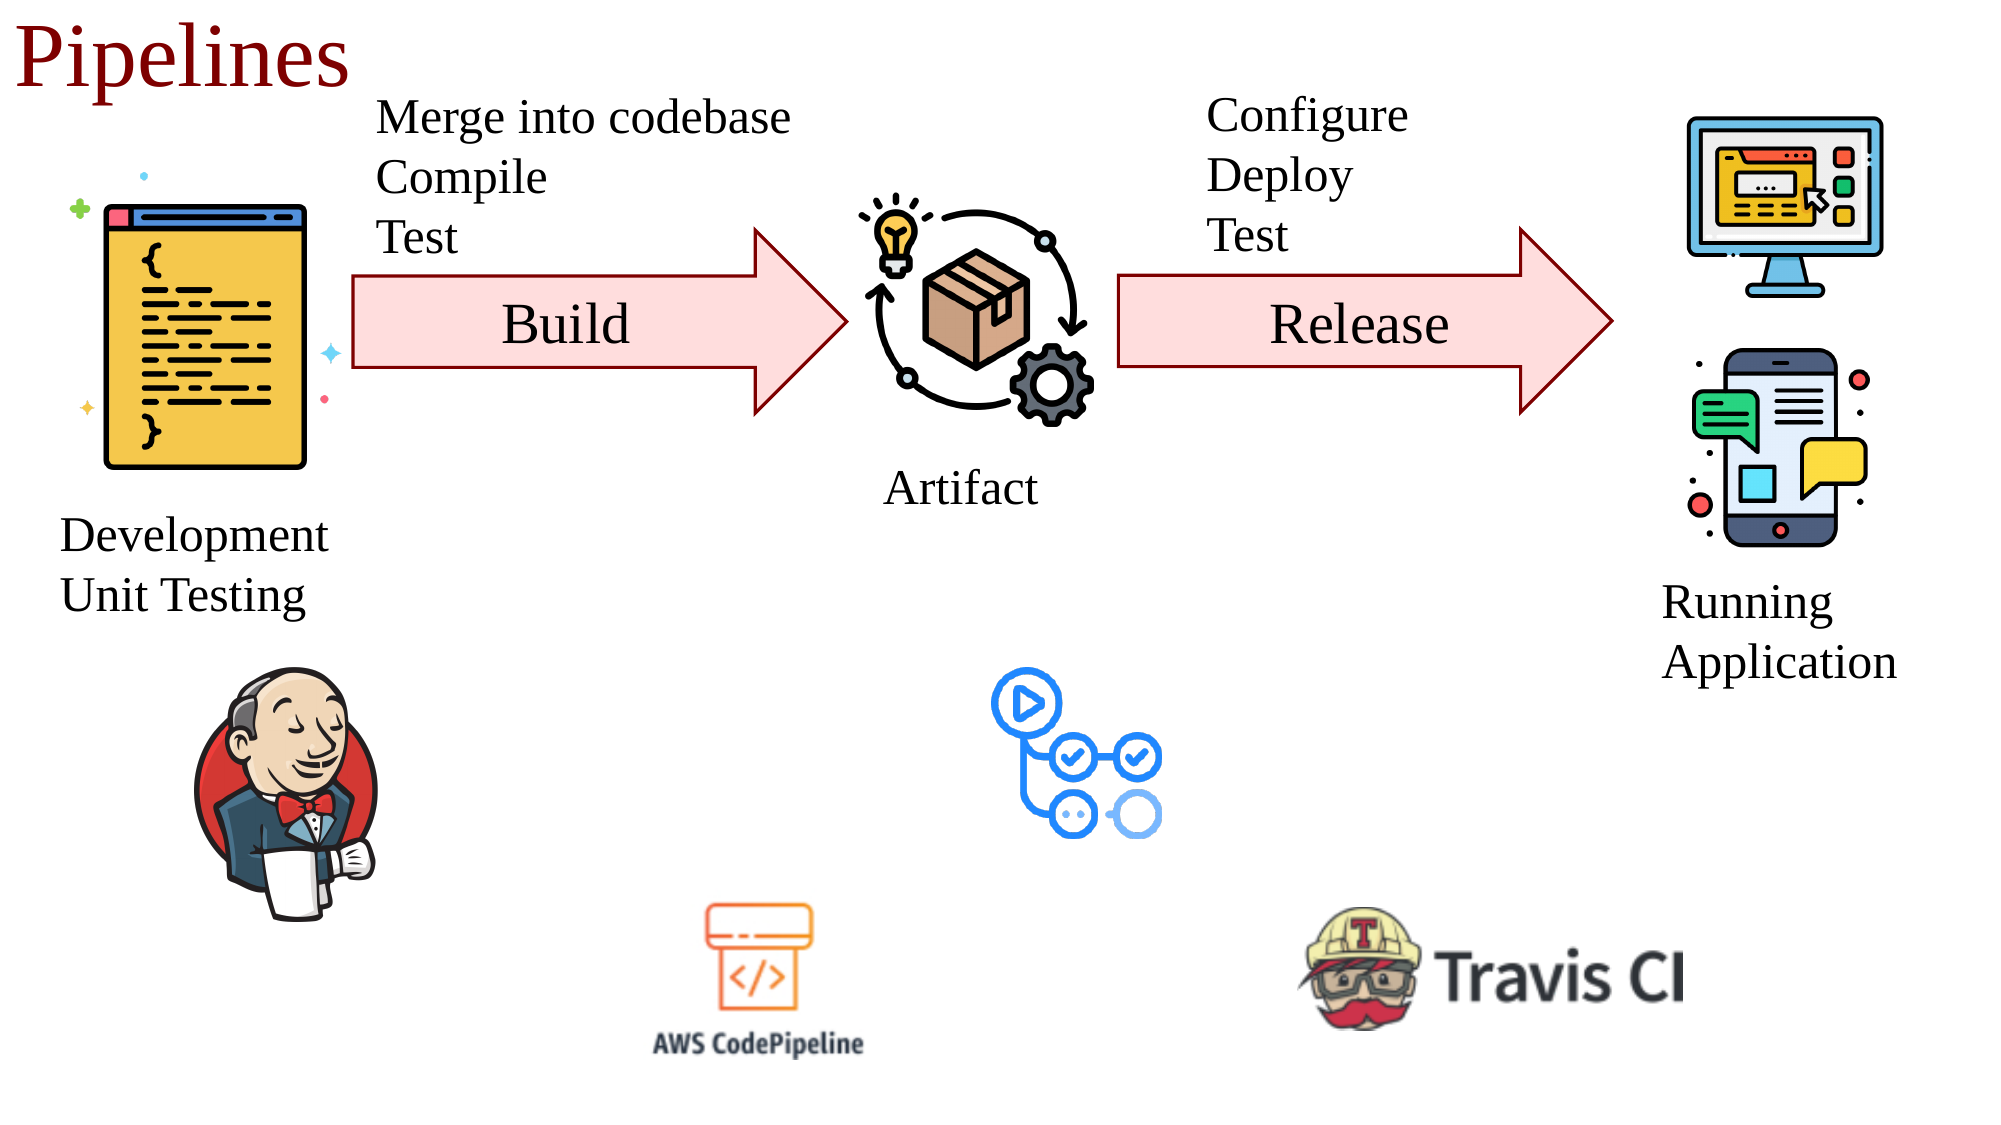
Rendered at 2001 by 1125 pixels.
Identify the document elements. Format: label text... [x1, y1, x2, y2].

text_box Pipelines [0, 0, 571, 218]
picture [990, 667, 1162, 839]
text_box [1117, 228, 1613, 413]
picture [193, 667, 379, 922]
text_box Development Unit Testing [44, 494, 348, 629]
text_box Configure Deploy Test [1191, 74, 1469, 228]
picture [618, 876, 891, 1061]
text_box Merge into codebase Compile Test [360, 75, 829, 229]
picture [56, 172, 354, 470]
picture [1297, 906, 1684, 1031]
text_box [354, 229, 848, 414]
picture [854, 187, 1098, 432]
picture [1670, 339, 1887, 556]
text_box Running Application [1646, 560, 1923, 696]
text_box Artifact [868, 447, 1084, 523]
picture [1682, 104, 1887, 309]
